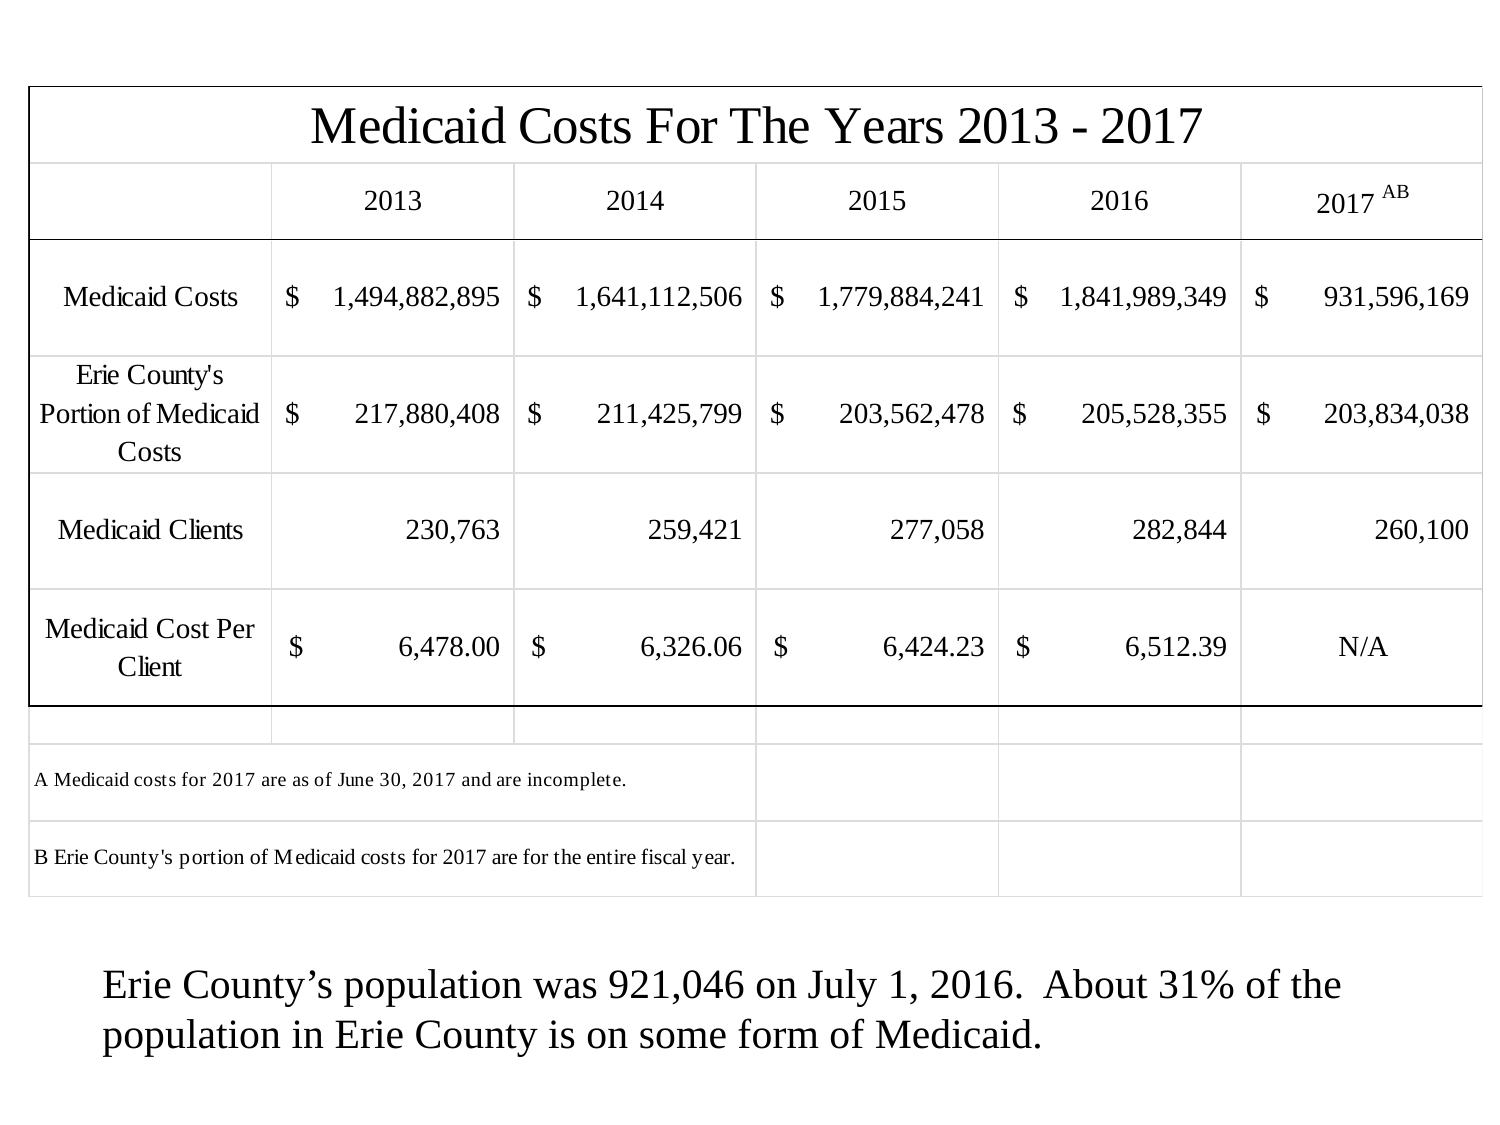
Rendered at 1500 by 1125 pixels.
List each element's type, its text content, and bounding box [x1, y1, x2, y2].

picture [28, 85, 1485, 899]
text_box Erie County’s population was 921,046 on July 1, 2016. About 31% of the population in Erie County is on some form of Medicaid. [87, 949, 1425, 1065]
